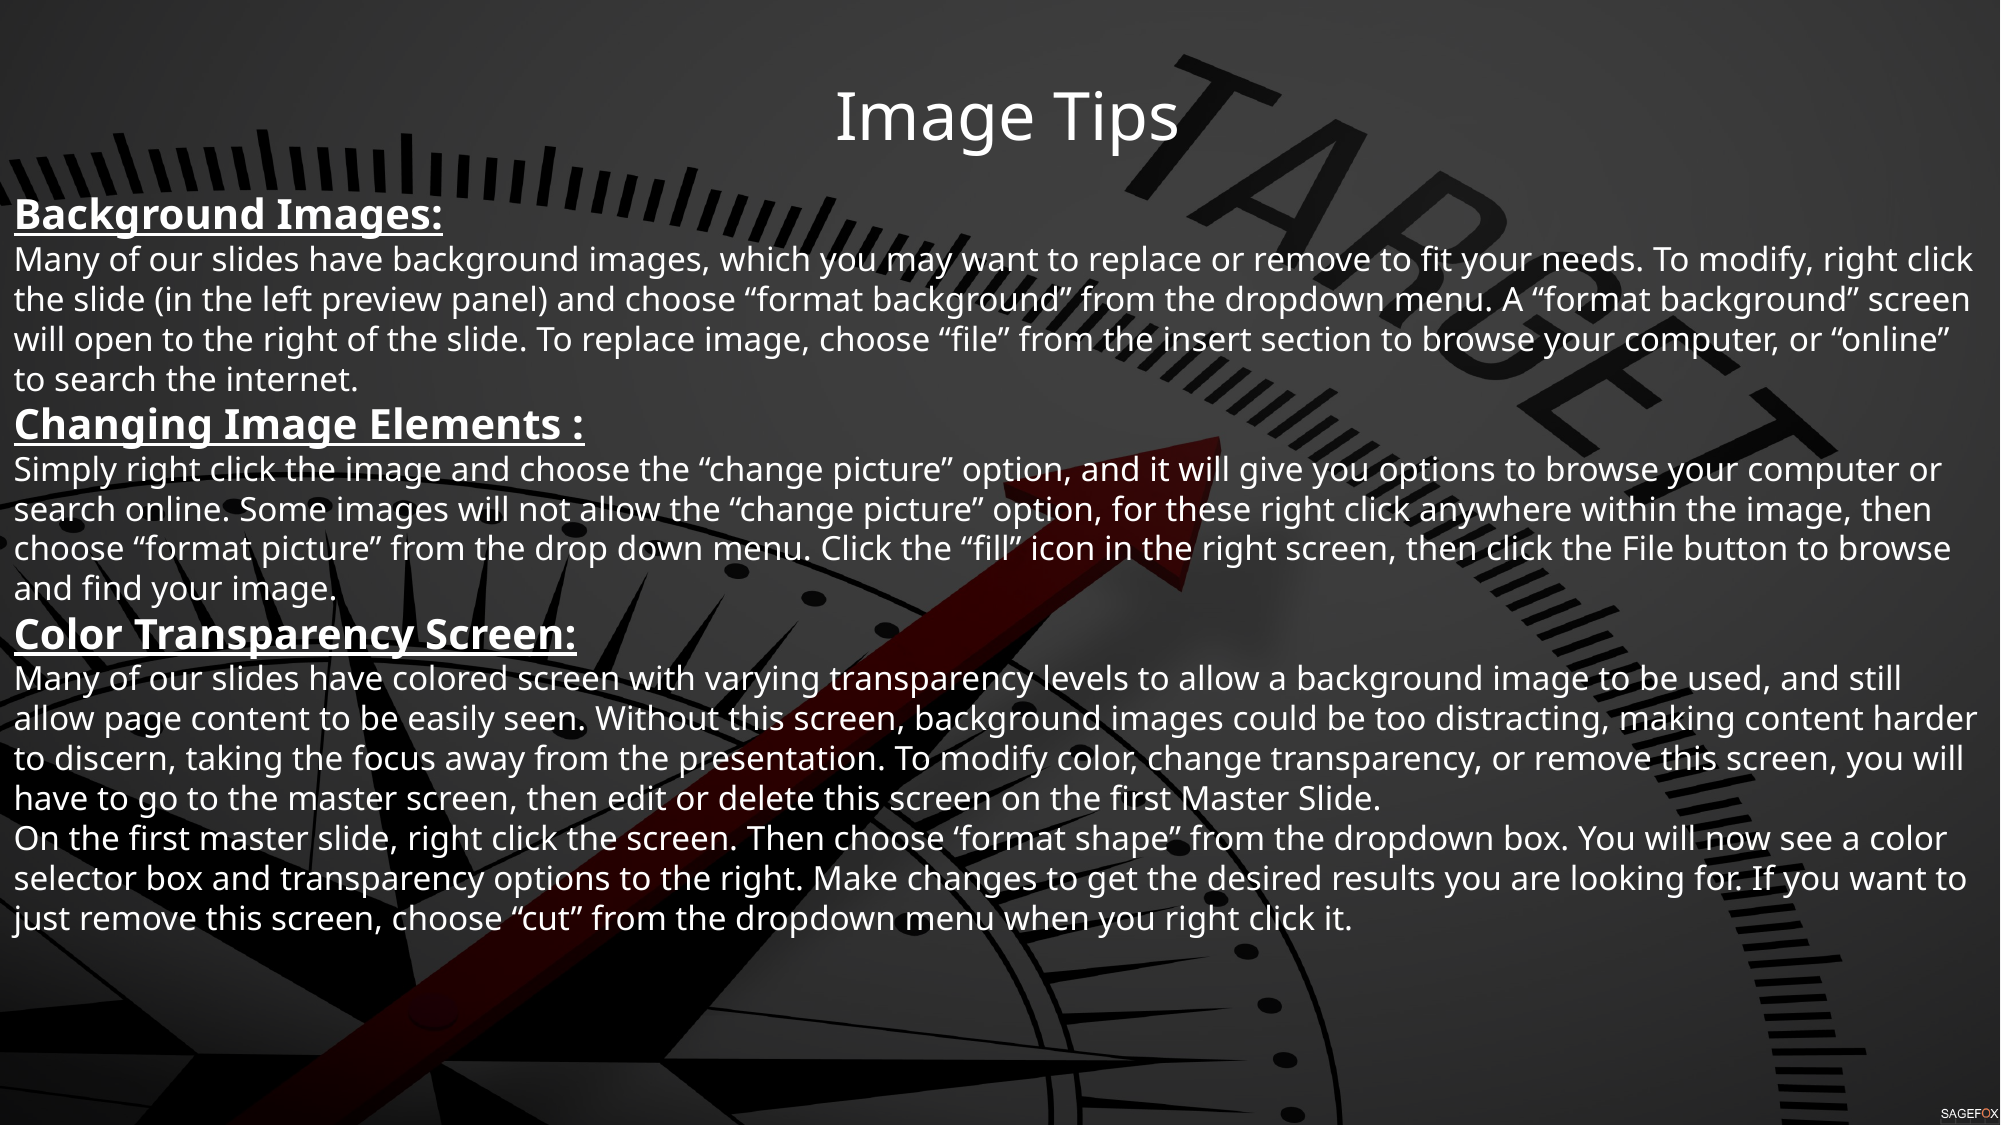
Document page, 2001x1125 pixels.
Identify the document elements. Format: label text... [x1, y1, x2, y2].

title Image Tips [597, 59, 1420, 177]
text_box Background Images: Many of our slides have background images, which you may want to replace or remove to fit your needs. To modify, right click the slide (in the left preview panel) and choose “format background” from the dropdown menu. A “format background” screen will open to the right of the slide. To replace image, choose “file” from the insert section to browse your computer, or “online” to search the internet. Changing Image Elements : Simply right click the image and choose the “change picture” option, and it will give you options to browse your computer or search online. Some images will not allow the “change picture” option, for these right click anywhere within the image, then choose “format picture” from the drop down menu. Click the “fill” icon in the right screen, then click the File button to browse and find your image. Color Transparency Screen: Many of our slides have colored screen with varying transparency levels to allow a background image to be used, and still allow page content to be easily seen. Without this screen, background images could be too distracting, making content harder to discern, taking the focus away from the presentation. To modify color, change transparency, or remove this screen, you will have to go to the master screen, then edit or delete this screen on the first Master Slide. On the first master slide, right click the screen. Then choose ‘format shape” from the dropdown box. You will now see a color selector box and transparency options to the right. Make changes to get the desired results you are looking for. If you want to just remove this screen, choose “cut” from the dropdown menu when you right click it. [0, 0, 2000, 1125]
